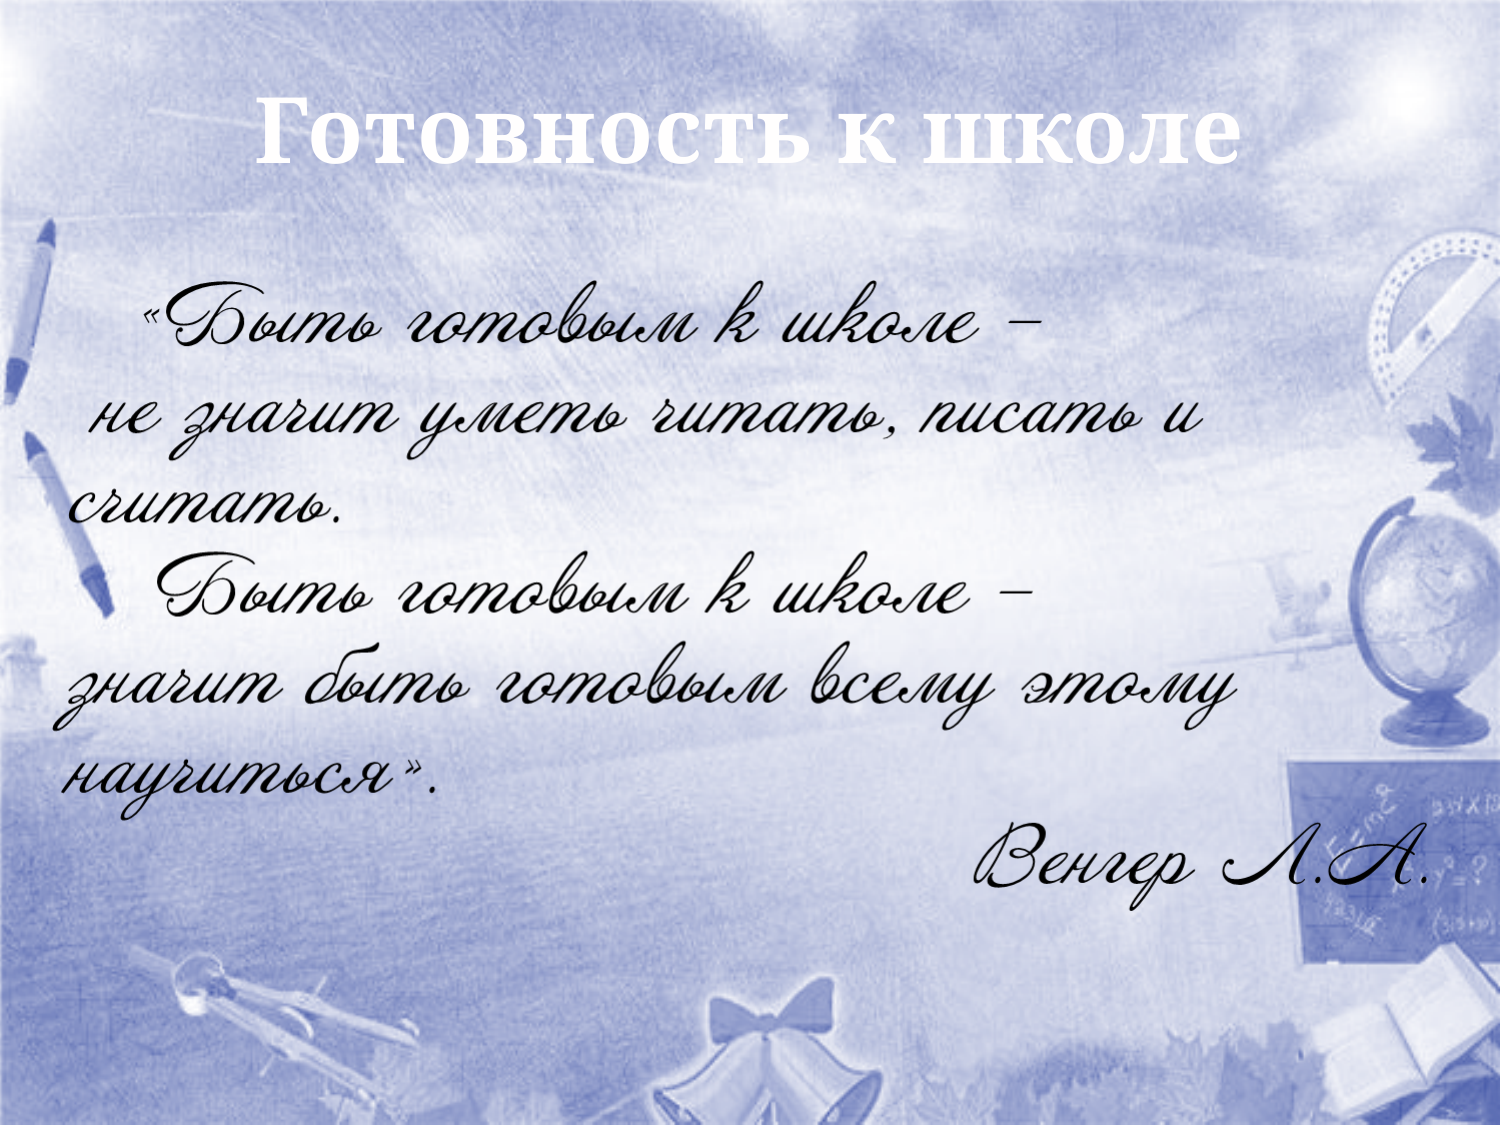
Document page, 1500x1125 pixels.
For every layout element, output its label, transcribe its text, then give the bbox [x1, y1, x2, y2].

picture [22, 255, 1478, 954]
title Готовность к школе [75, 45, 1425, 209]
